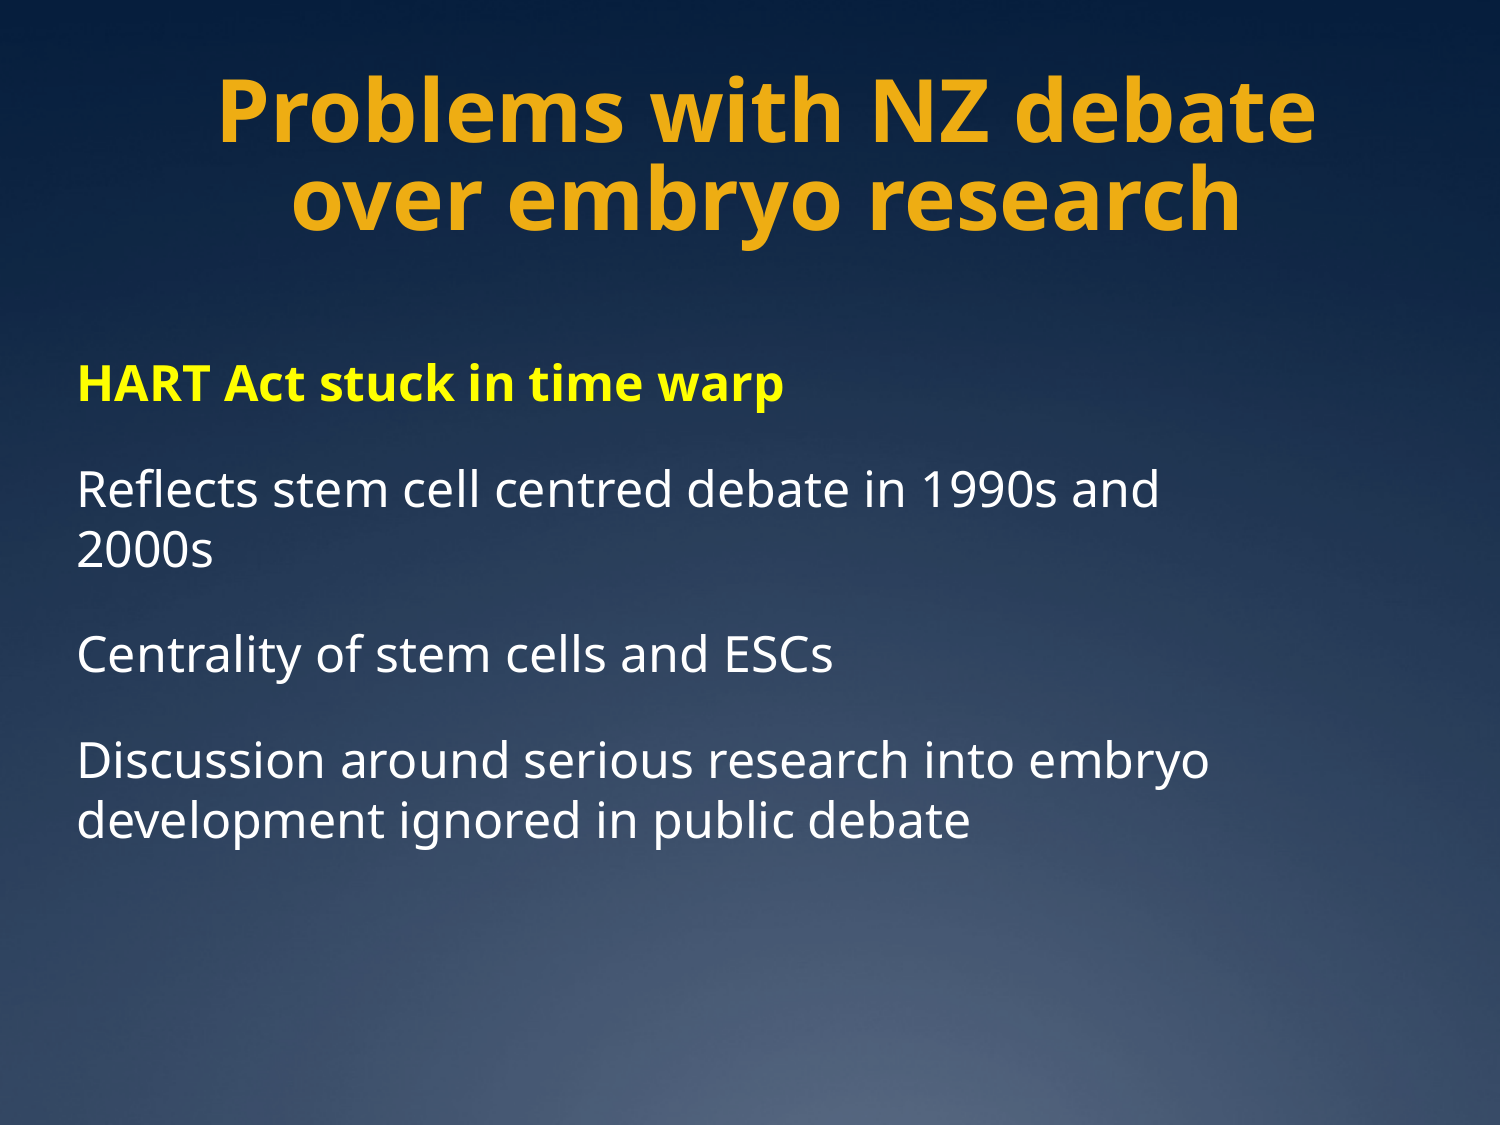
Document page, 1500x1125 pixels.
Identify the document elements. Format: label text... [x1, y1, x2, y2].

title Problems with NZ debate over embryo research [117, 95, 1418, 226]
list HART Act stuck in time warp Reflects stem cell centred debate in 1990s and 2000s Centrality of stem cells and ESCs Discussion around serious research into embryo development ignored in public debate [61, 343, 1309, 1005]
